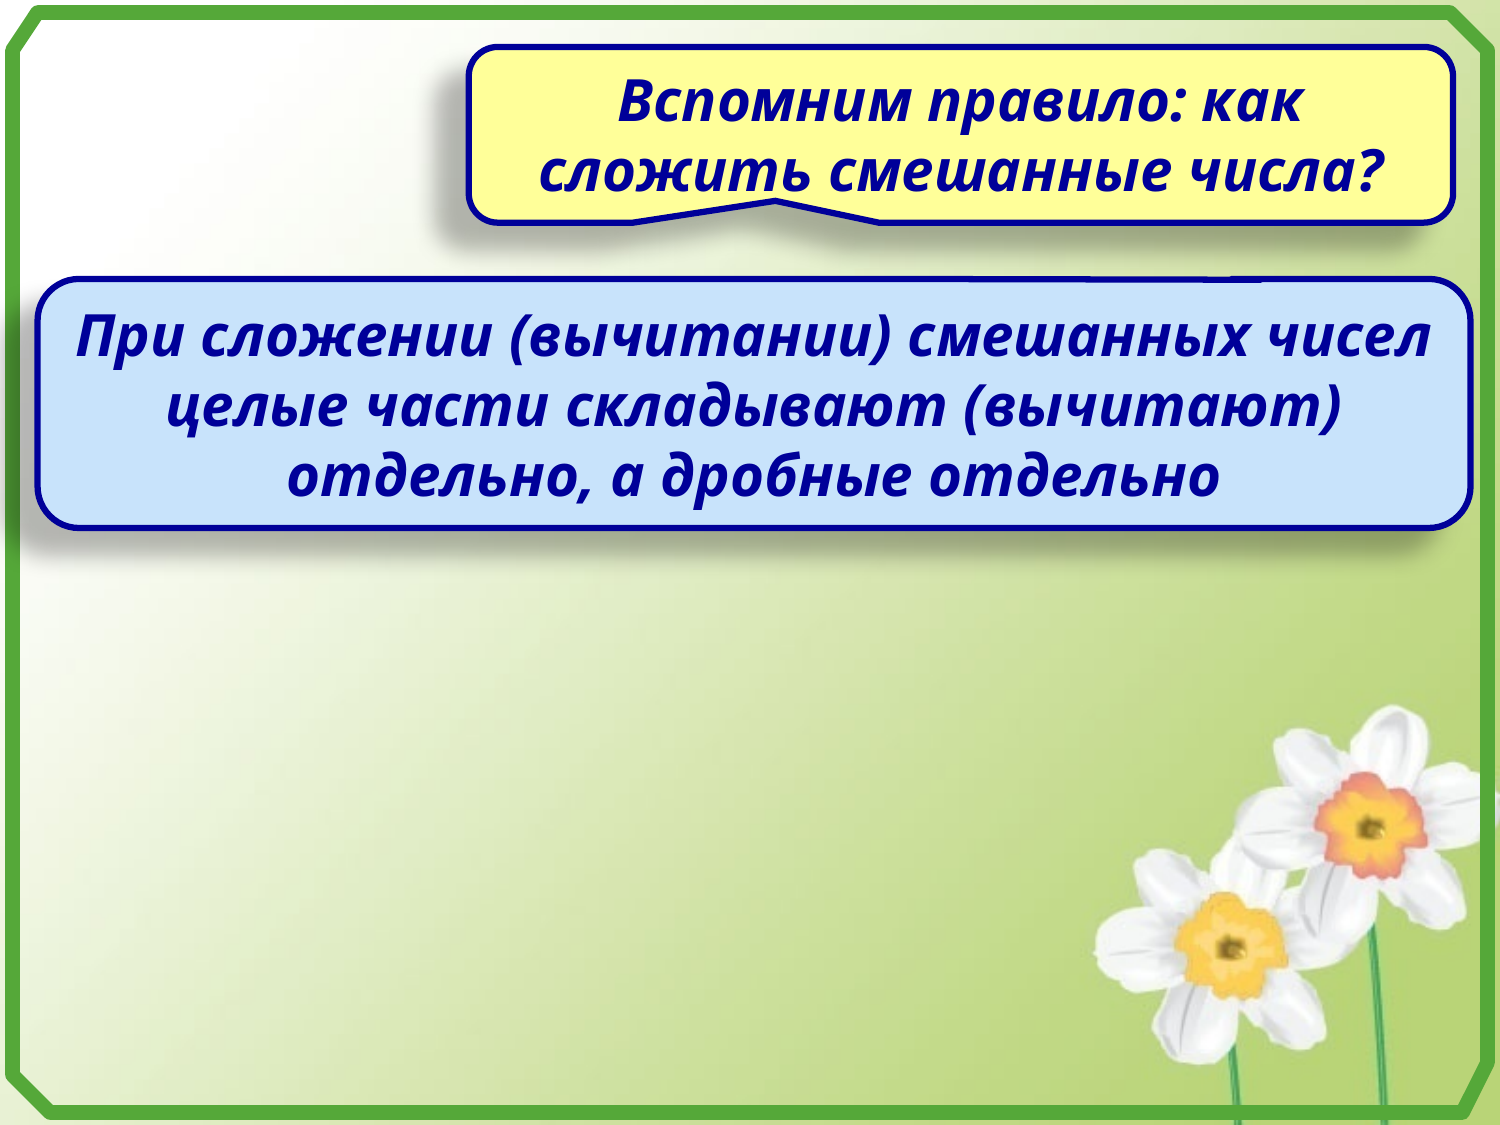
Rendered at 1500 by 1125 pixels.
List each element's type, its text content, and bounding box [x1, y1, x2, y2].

text_box Вспомним правило: как сложить смешанные числа? [468, 46, 1454, 223]
text_box [12, 12, 1488, 1113]
text_box При сложении (вычитании) смешанных чисел целые части складывают (вычитают) отдельно, а дробные отдельно [37, 278, 1471, 529]
picture [0, 0, 1500, 1125]
